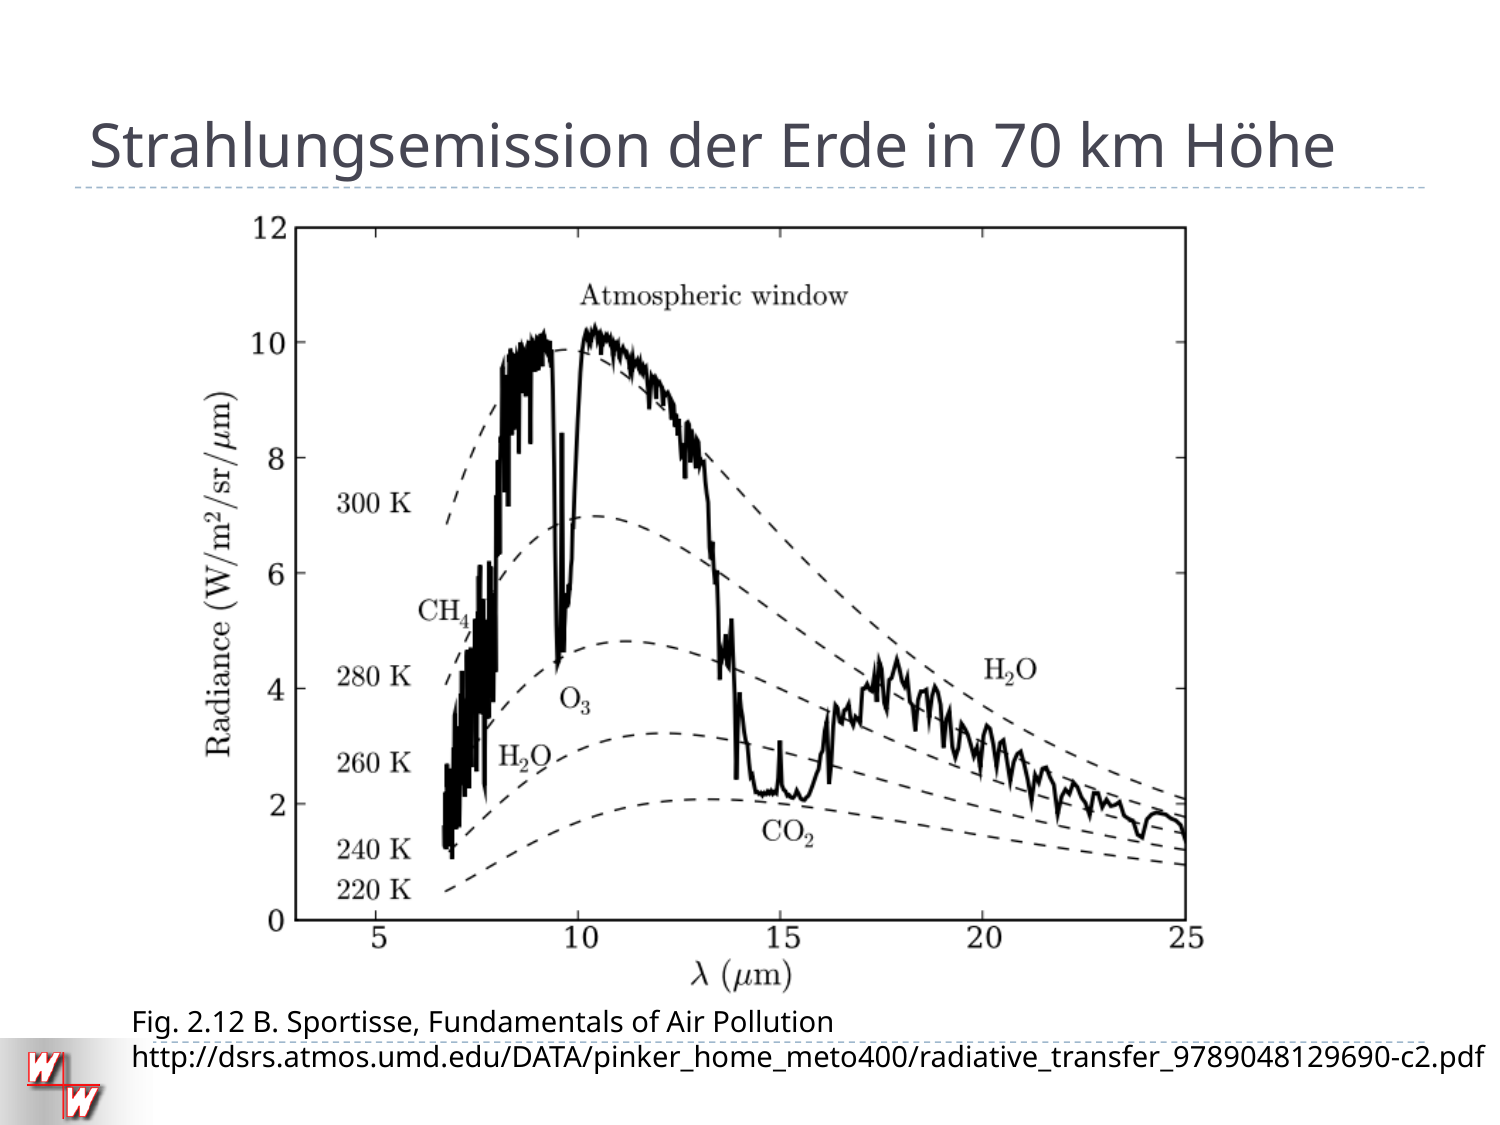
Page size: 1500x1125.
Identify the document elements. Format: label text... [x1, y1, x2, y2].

title Strahlungsemission der Erde in 70 km Höhe [75, 37, 1425, 188]
text_box Fig. 2.12 B. Sportisse, Fundamentals of Air Pollution http://dsrs.atmos.umd.edu/DATA/pinker_home_meto400/radiative_transfer_9789048129690-c2.pdf [116, 996, 1500, 1081]
picture [0, 1038, 153, 1125]
picture [157, 198, 1231, 1012]
